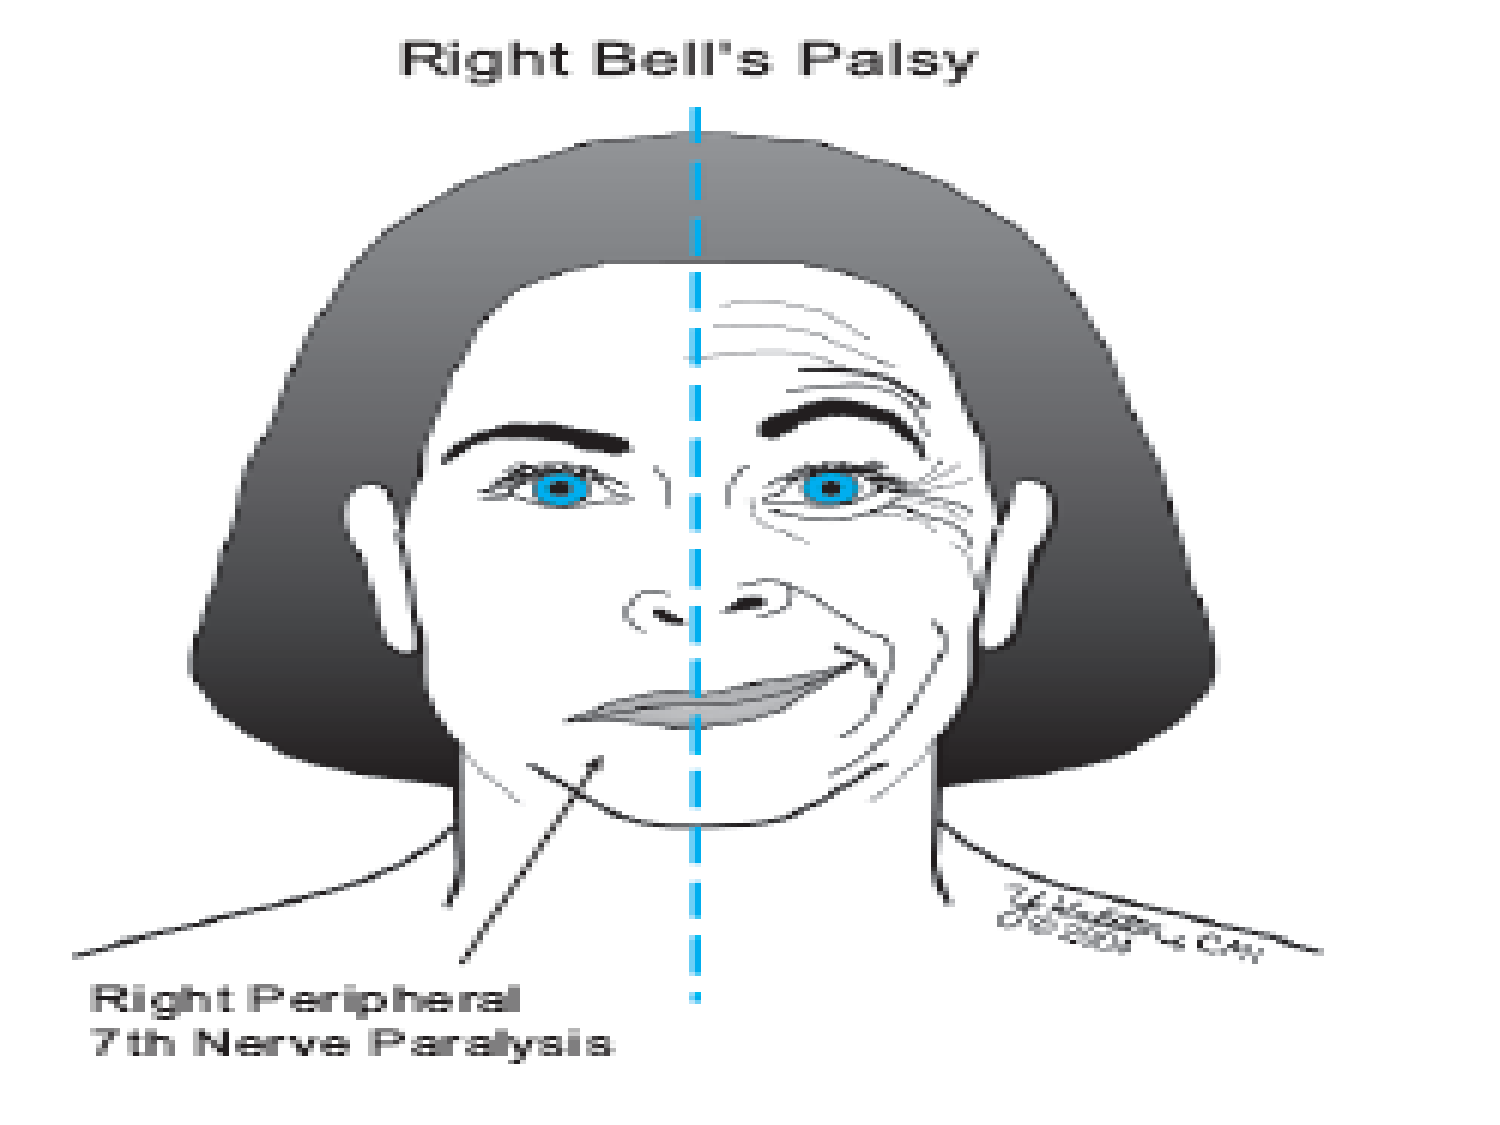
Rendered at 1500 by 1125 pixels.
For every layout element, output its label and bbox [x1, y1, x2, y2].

list [0, 0, 1500, 1125]
